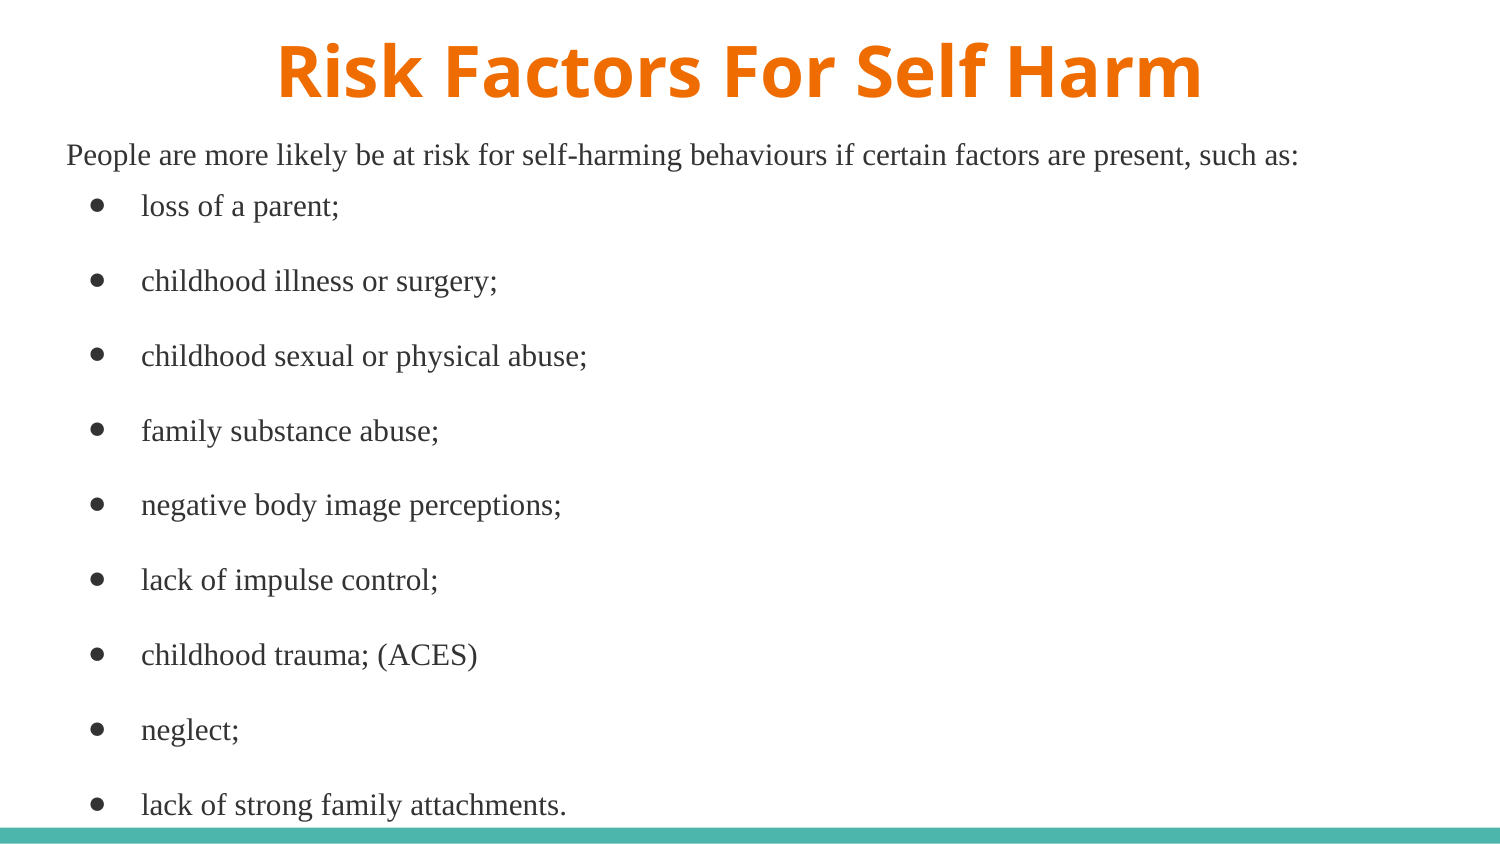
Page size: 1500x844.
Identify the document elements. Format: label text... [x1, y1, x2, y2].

list People are more likely be at risk for self-harming behaviours if certain factors are present, such as: loss of a parent; childhood illness or surgery; childhood sexual or physical abuse; family substance abuse; negative body image perceptions; lack of impulse control; childhood trauma; (ACES) neglect; lack of strong family attachments. (Briere and Gil, 1998; CSP, 2014) [51, 113, 1449, 844]
title Risk Factors For Self Harm [40, 11, 1439, 128]
